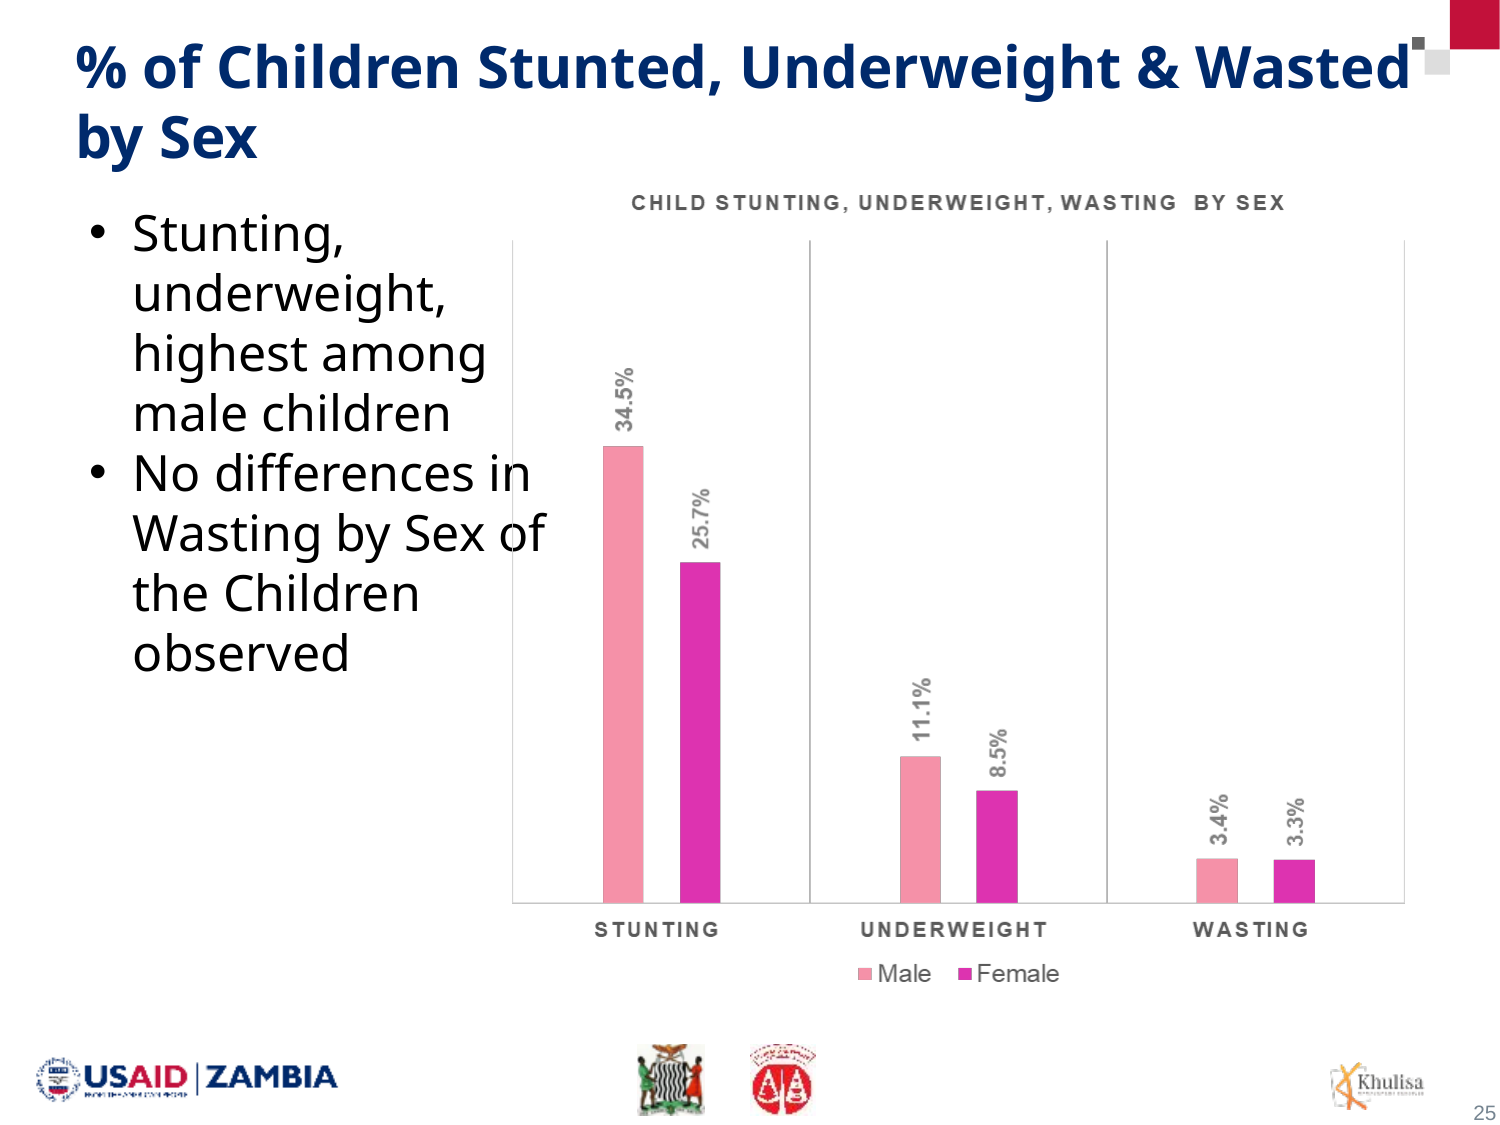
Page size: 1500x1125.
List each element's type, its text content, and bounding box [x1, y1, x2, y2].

title % of Children Stunted, Underweight & Wasted by Sex [75, 29, 1413, 148]
slide_number 25 [1437, 1064, 1497, 1125]
picture [750, 1044, 816, 1116]
picture [637, 1044, 705, 1116]
picture [24, 1050, 346, 1110]
list Stunting, underweight, highest among male children No differences in Wasting by Sex of the Children observed [74, 193, 484, 1008]
picture [489, 173, 1428, 1007]
picture [1330, 1062, 1425, 1110]
